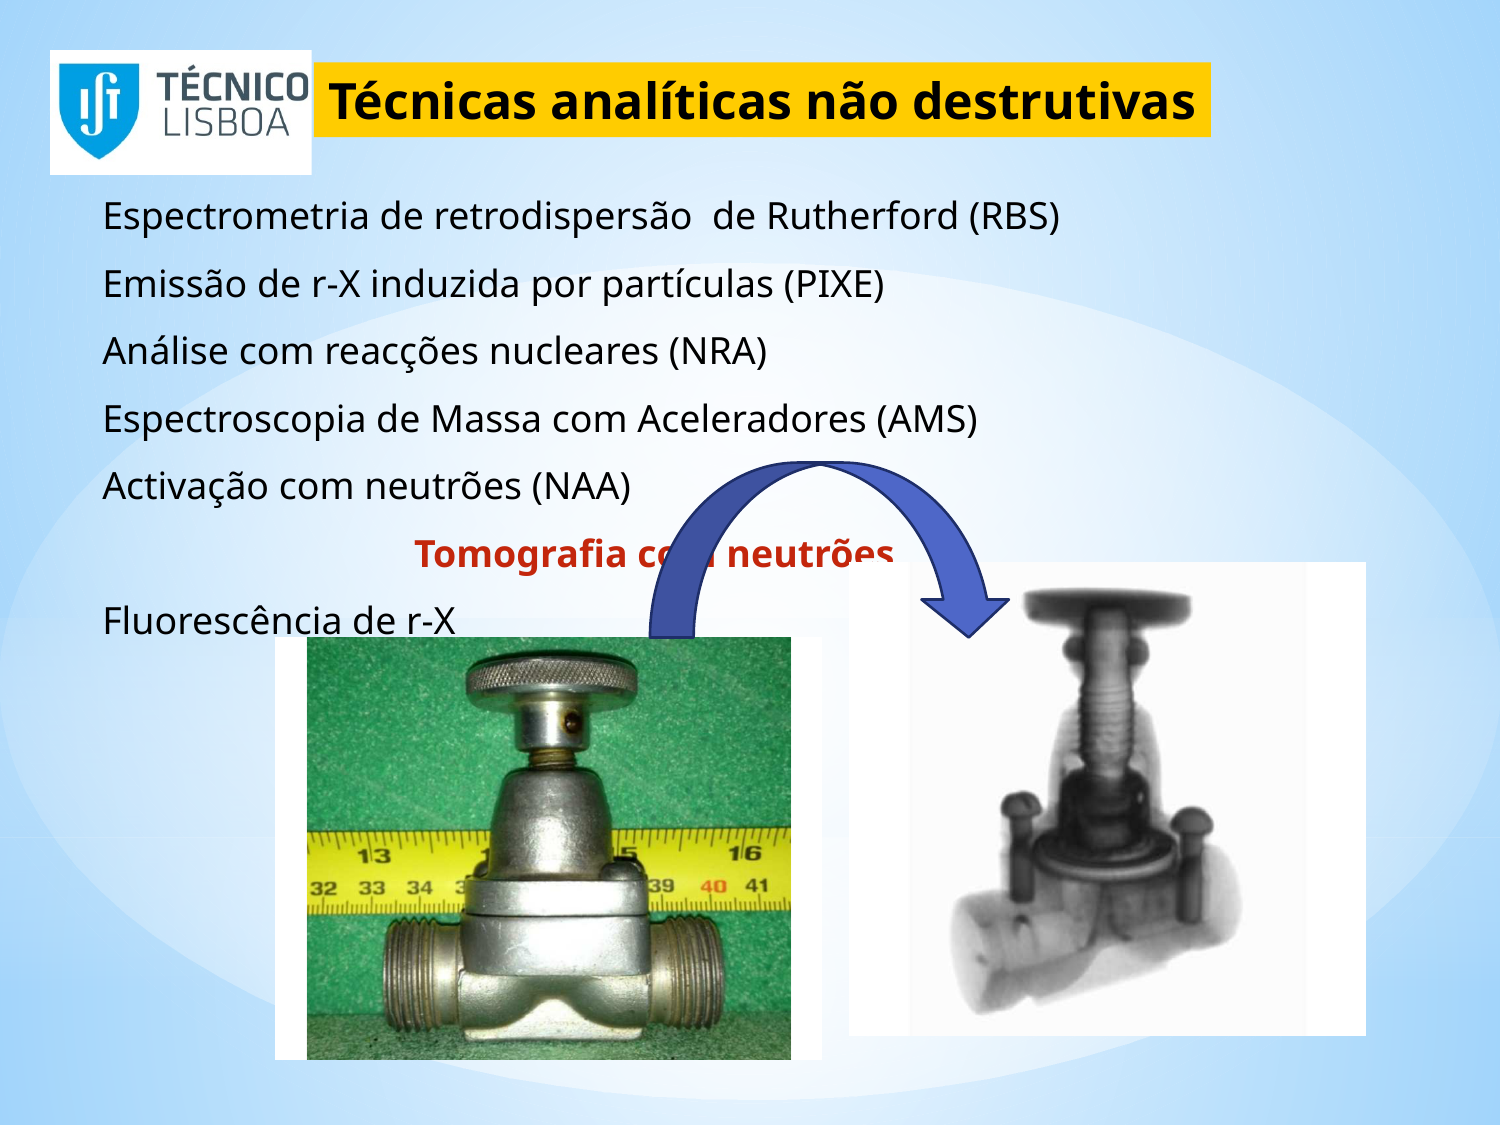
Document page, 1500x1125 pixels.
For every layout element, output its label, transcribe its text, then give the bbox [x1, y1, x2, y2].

picture [274, 637, 822, 1061]
text_box Técnicas analíticas não destrutivas [317, 62, 1211, 138]
text_box [648, 461, 977, 634]
picture [49, 49, 312, 176]
text_box Espectrometria de retrodispersão de Rutherford (RBS) Emissão de r-X induzida por partículas (PIXE) Análise com reacções nucleares (NRA) Espectroscopia de Massa com Aceleradores (AMS) Activação com neutrões (NAA) Tomografia com neutrões Fluorescência de r-X [87, 162, 1125, 718]
picture [849, 562, 1366, 1036]
